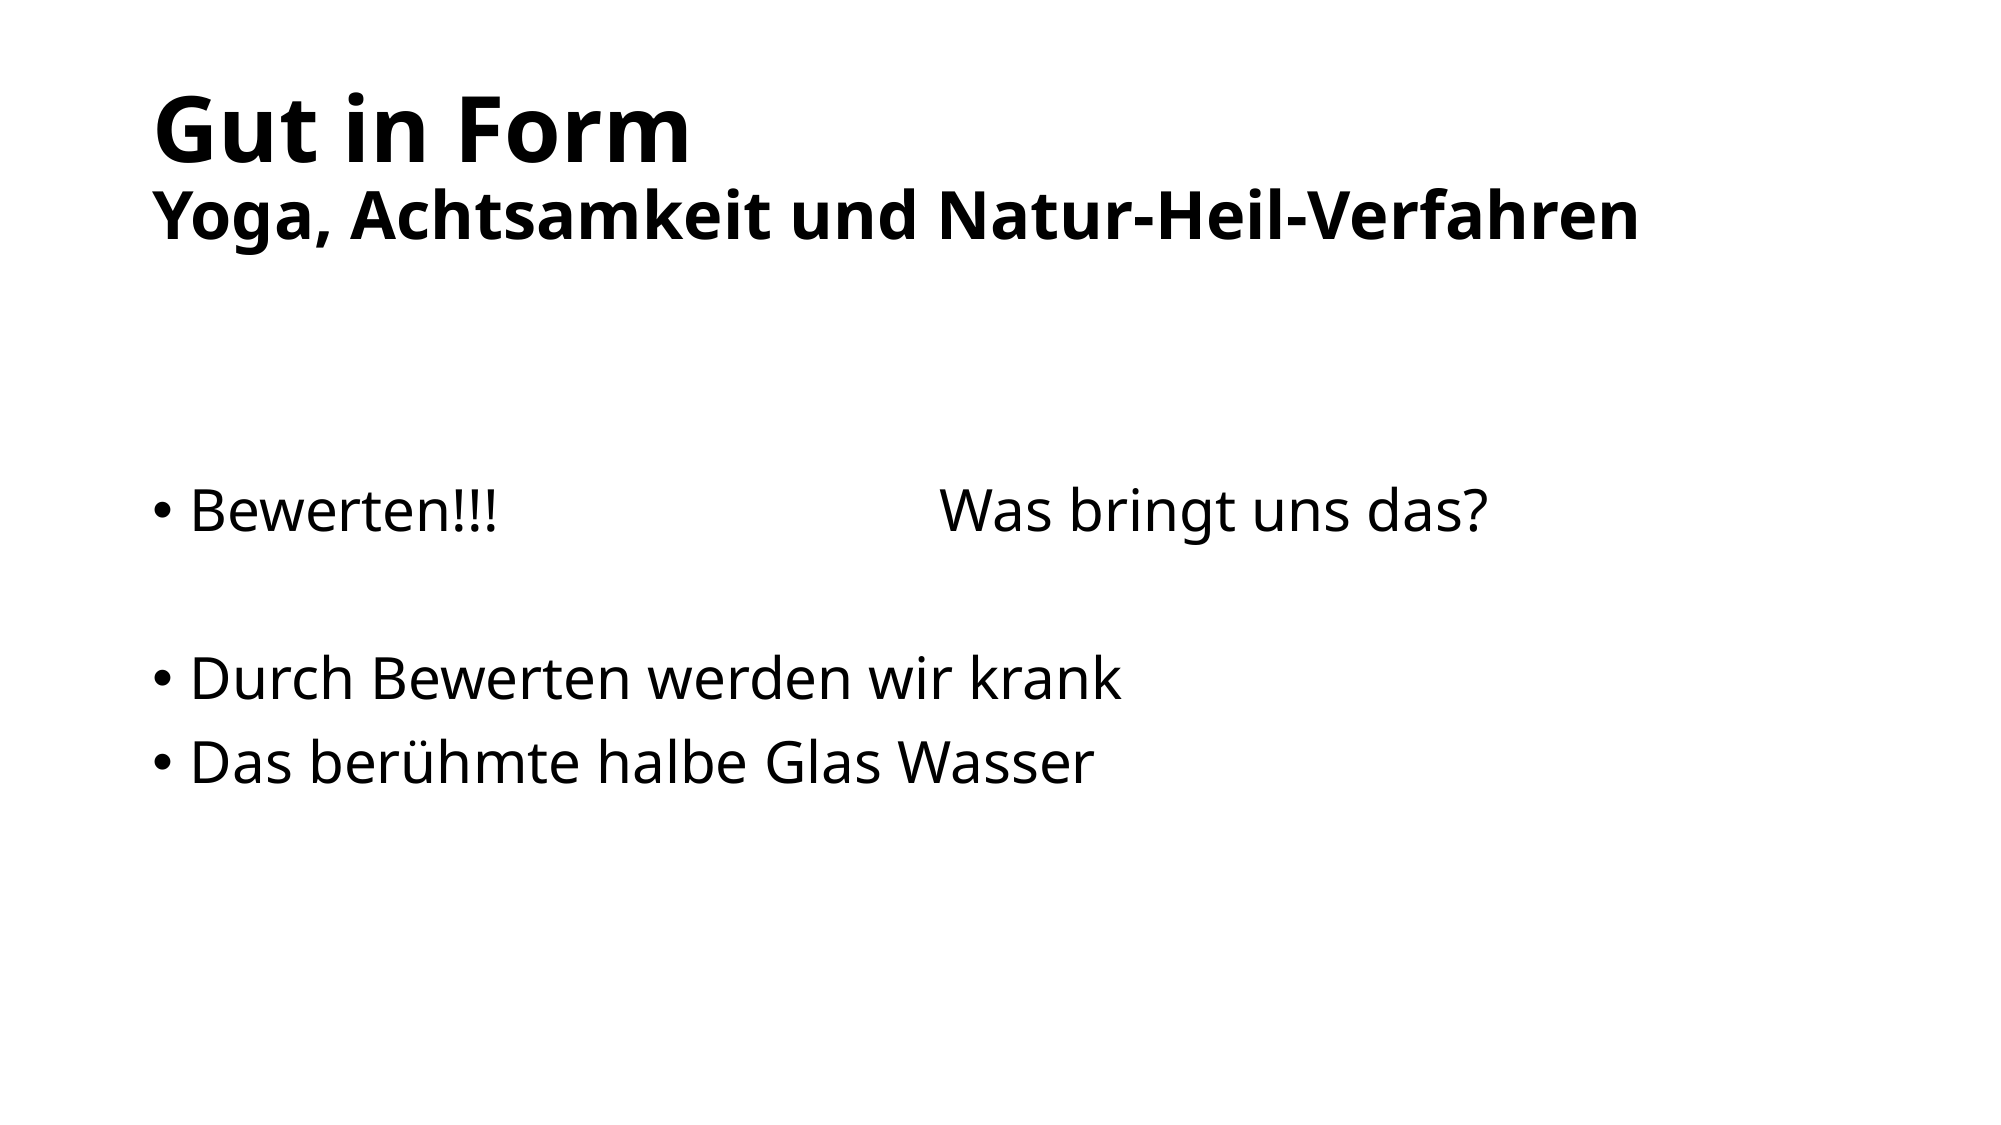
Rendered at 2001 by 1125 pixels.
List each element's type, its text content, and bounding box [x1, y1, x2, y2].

list Bewerten!!! Was bringt uns das? Durch Bewerten werden wir krank Das berühmte halbe Glas Wasser [137, 299, 1863, 1014]
title Gut in Form Yoga, Achtsamkeit und Natur-Heil-Verfahren [137, 59, 1863, 278]
